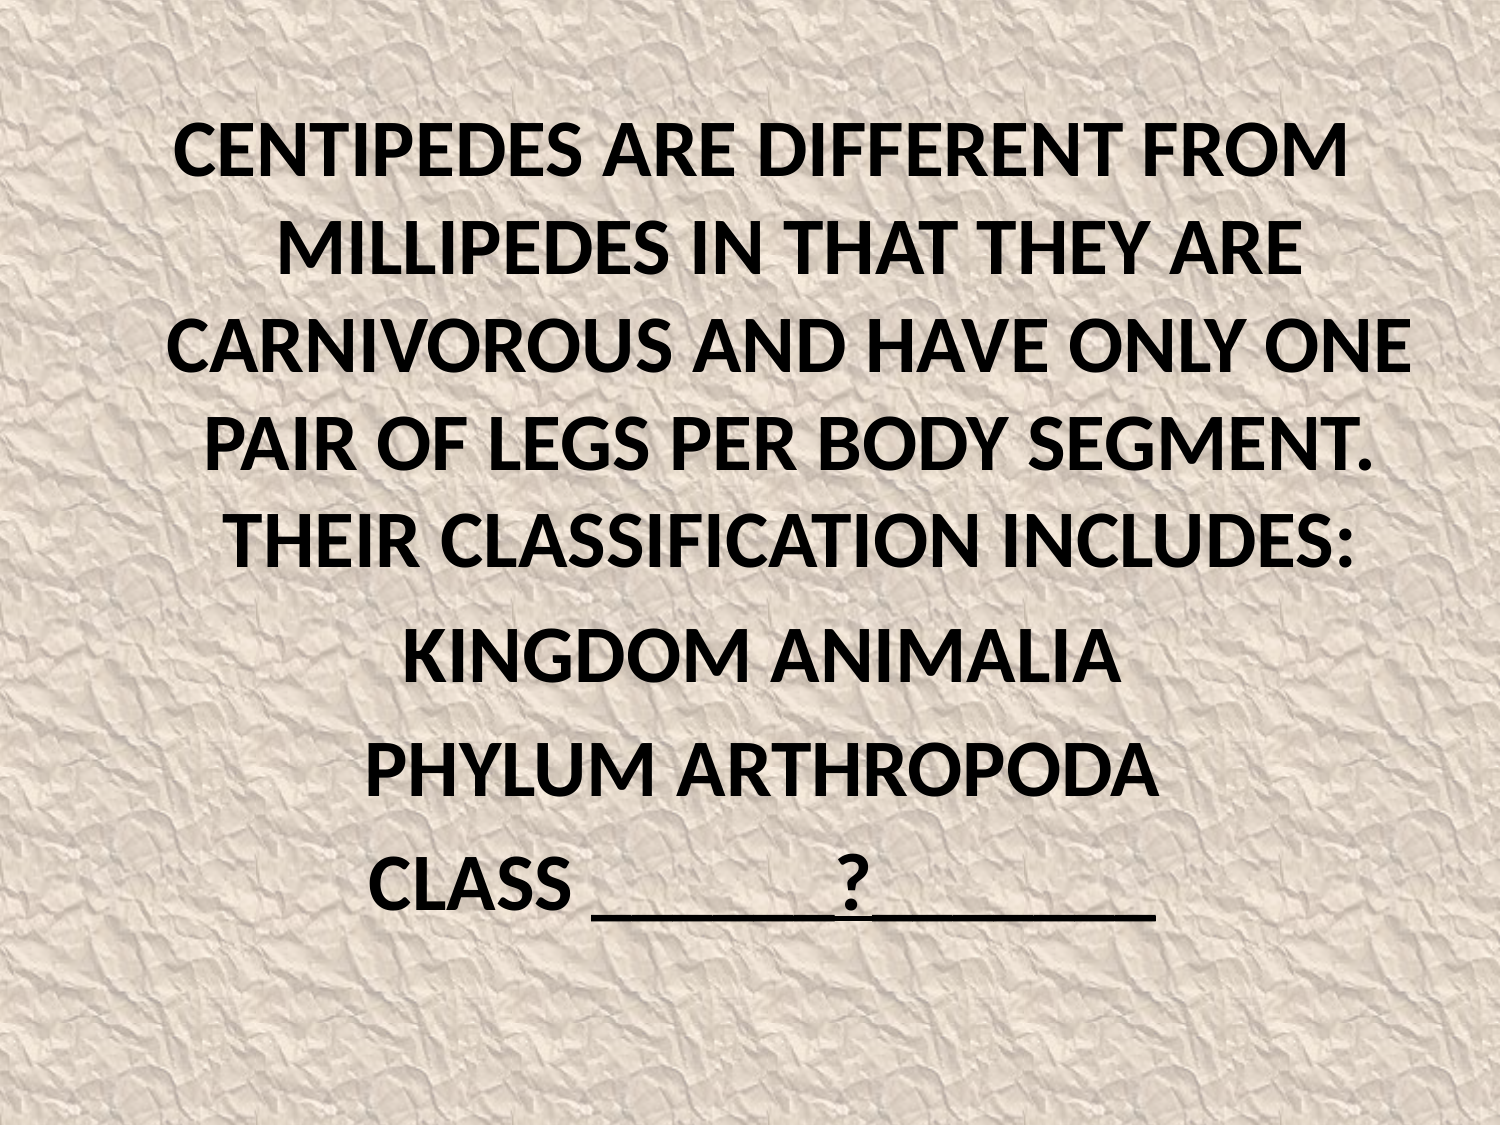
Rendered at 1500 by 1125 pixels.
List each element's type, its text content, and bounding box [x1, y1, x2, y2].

list Centipedes are different from Millipedes in that they are carnivorous and have only one pair of legs per body segment. Their classification includes: Kingdom Animalia Phylum Arthropoda Class ______?_______ [87, 87, 1438, 1025]
